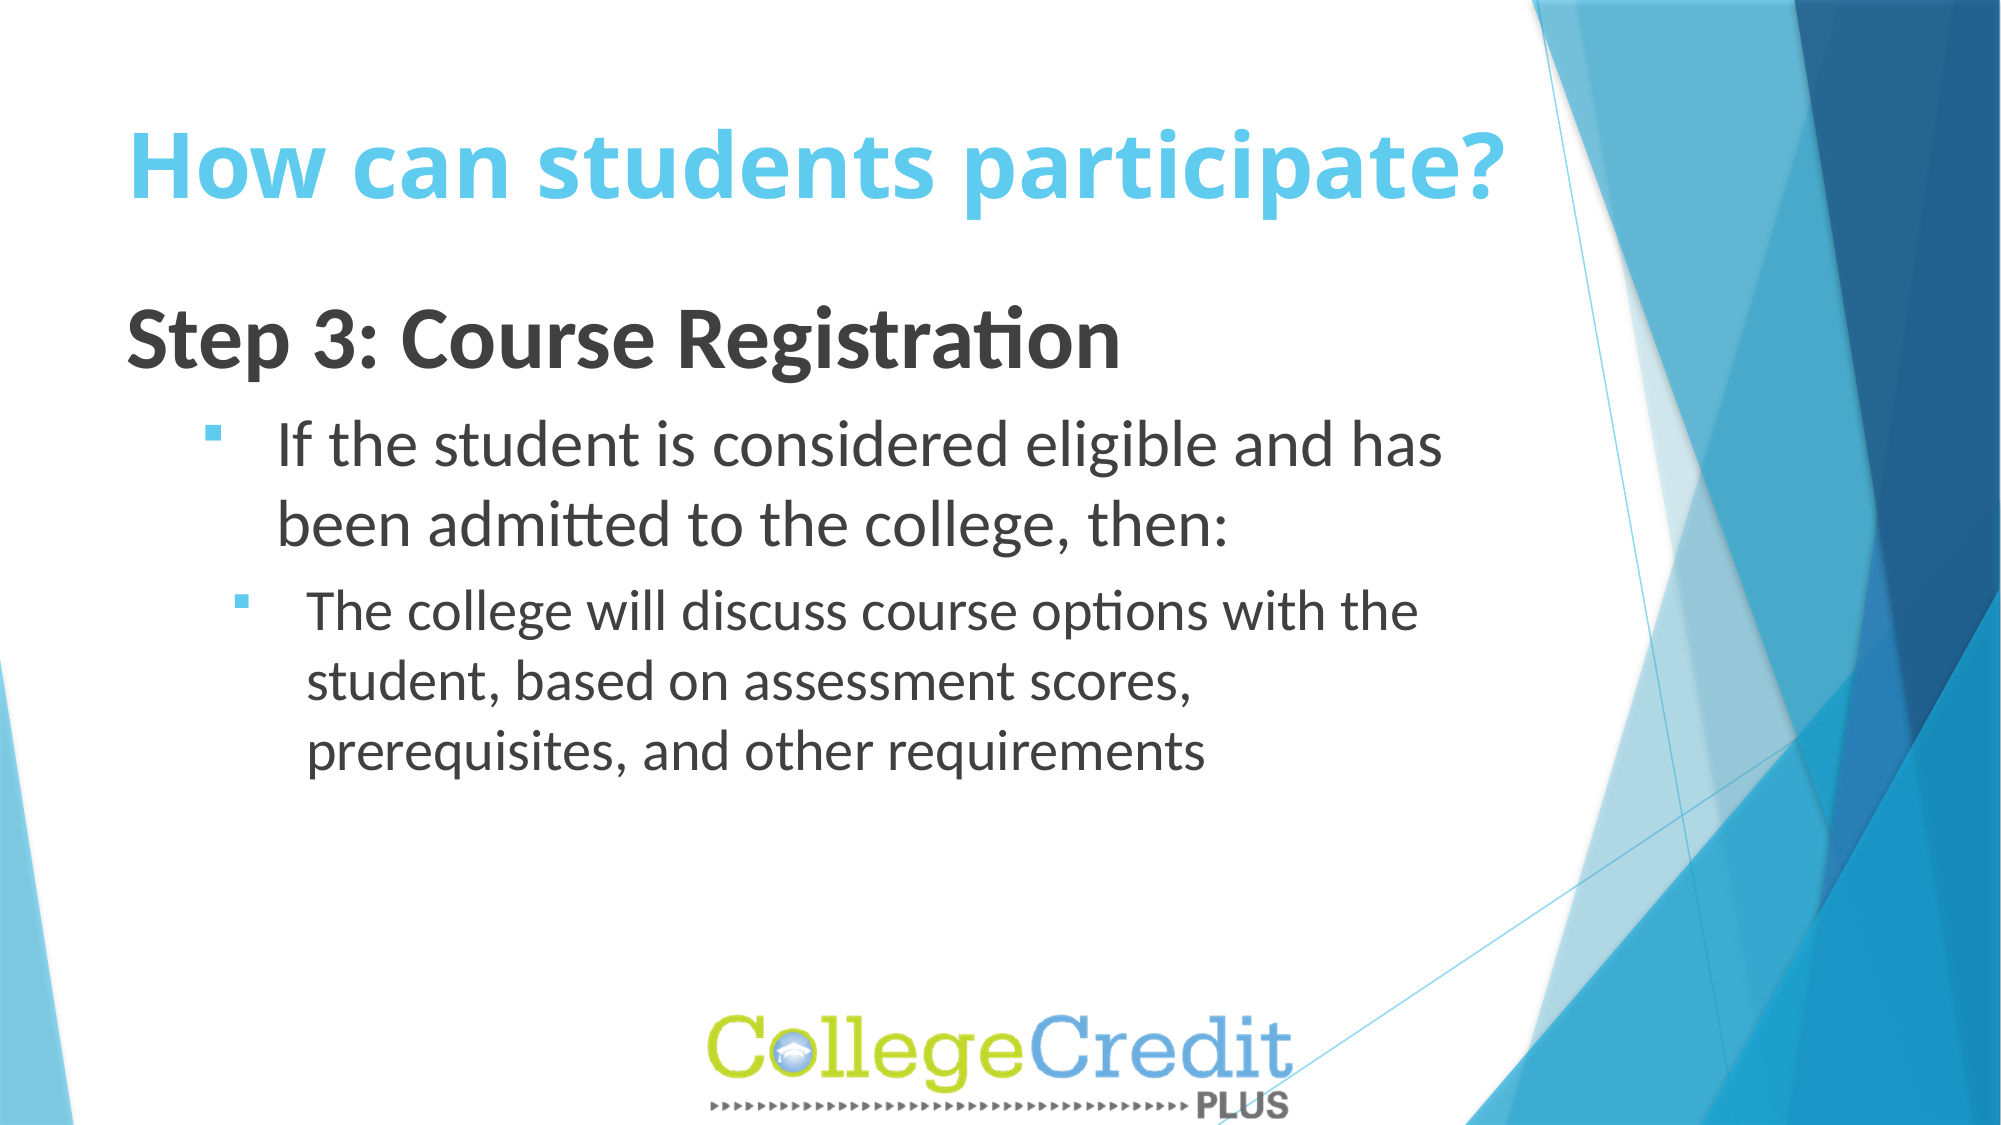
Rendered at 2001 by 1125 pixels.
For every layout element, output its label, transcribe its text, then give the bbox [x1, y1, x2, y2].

title How can students participate? [111, 99, 1522, 271]
picture [706, 1014, 1294, 1120]
list Step 3: Course Registration If the student is considered eligible and has been admitted to the college, then: The college will discuss course options with the student, based on assessment scores, prerequisites, and other requirements [111, 271, 1522, 909]
